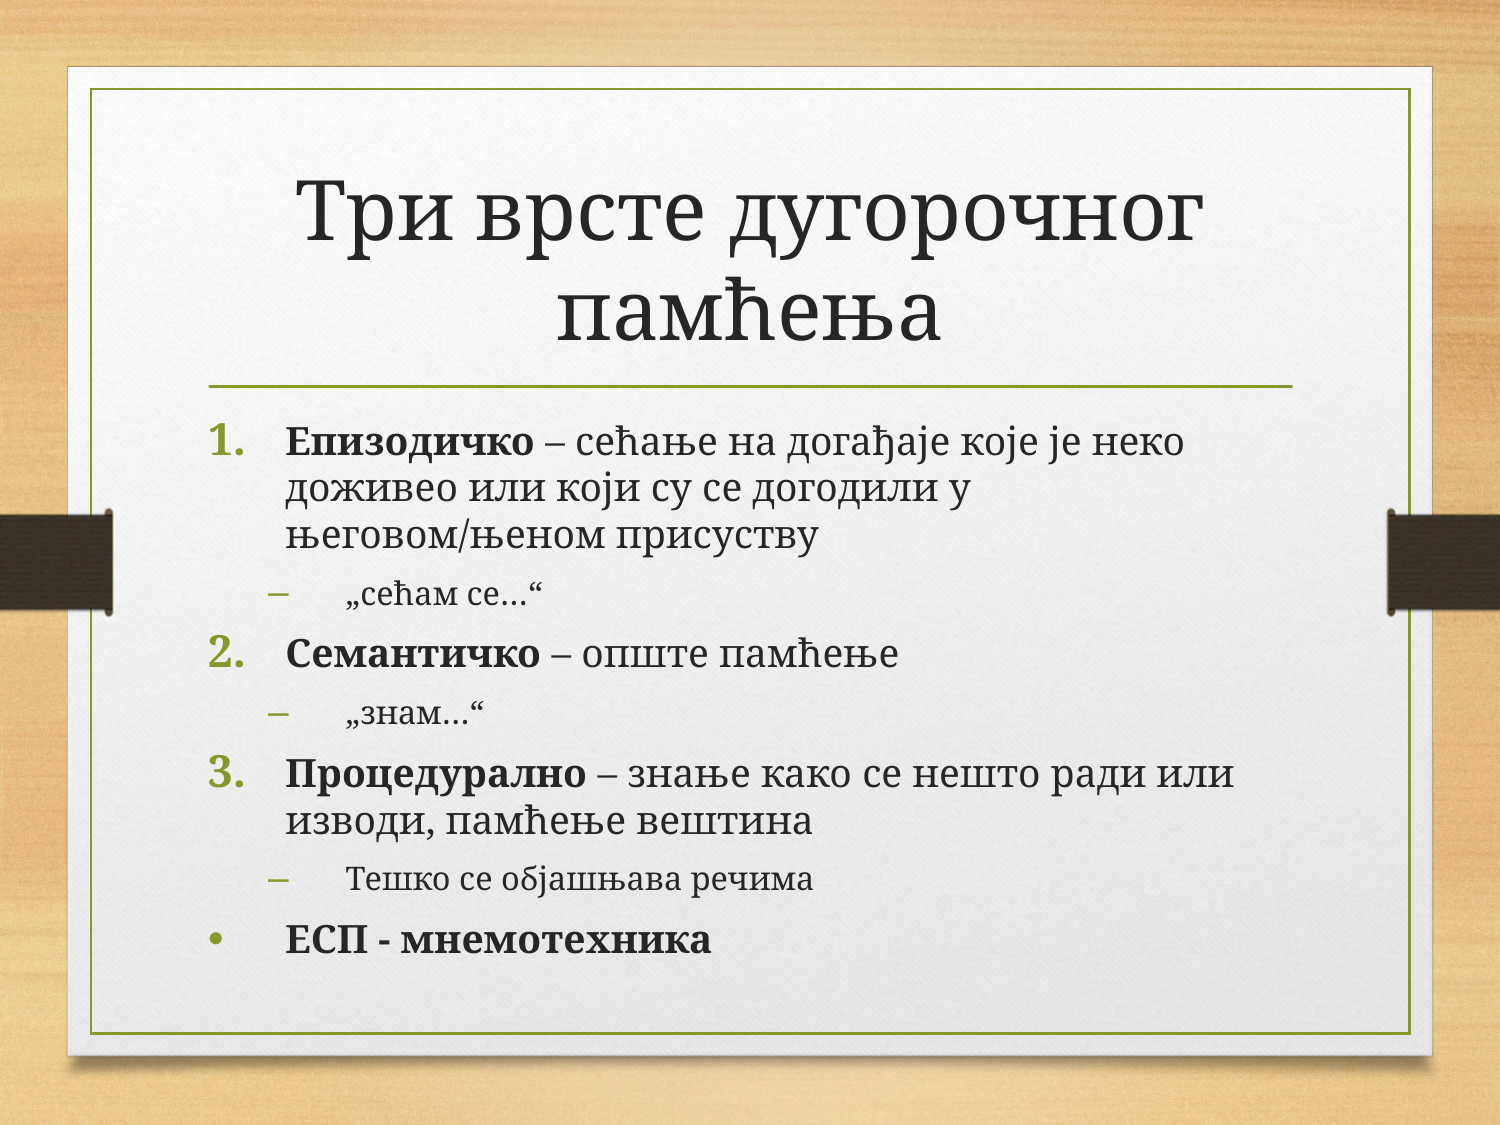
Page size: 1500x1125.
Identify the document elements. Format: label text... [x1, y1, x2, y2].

picture [0, 0, 1500, 1125]
list Епизодичко – сећање на догађаје које је неко доживео или који су се догодили у његовом/њеном присуству „сећам се…“ Семантичко – опште памћење „знам…“ Процедурално – знање како се нешто ради или изводи, памћење вештина Тешко се објашњава речима ЕСП - мнемотехника [193, 408, 1309, 974]
title Три врсте дугорочног памћења [193, 150, 1309, 365]
